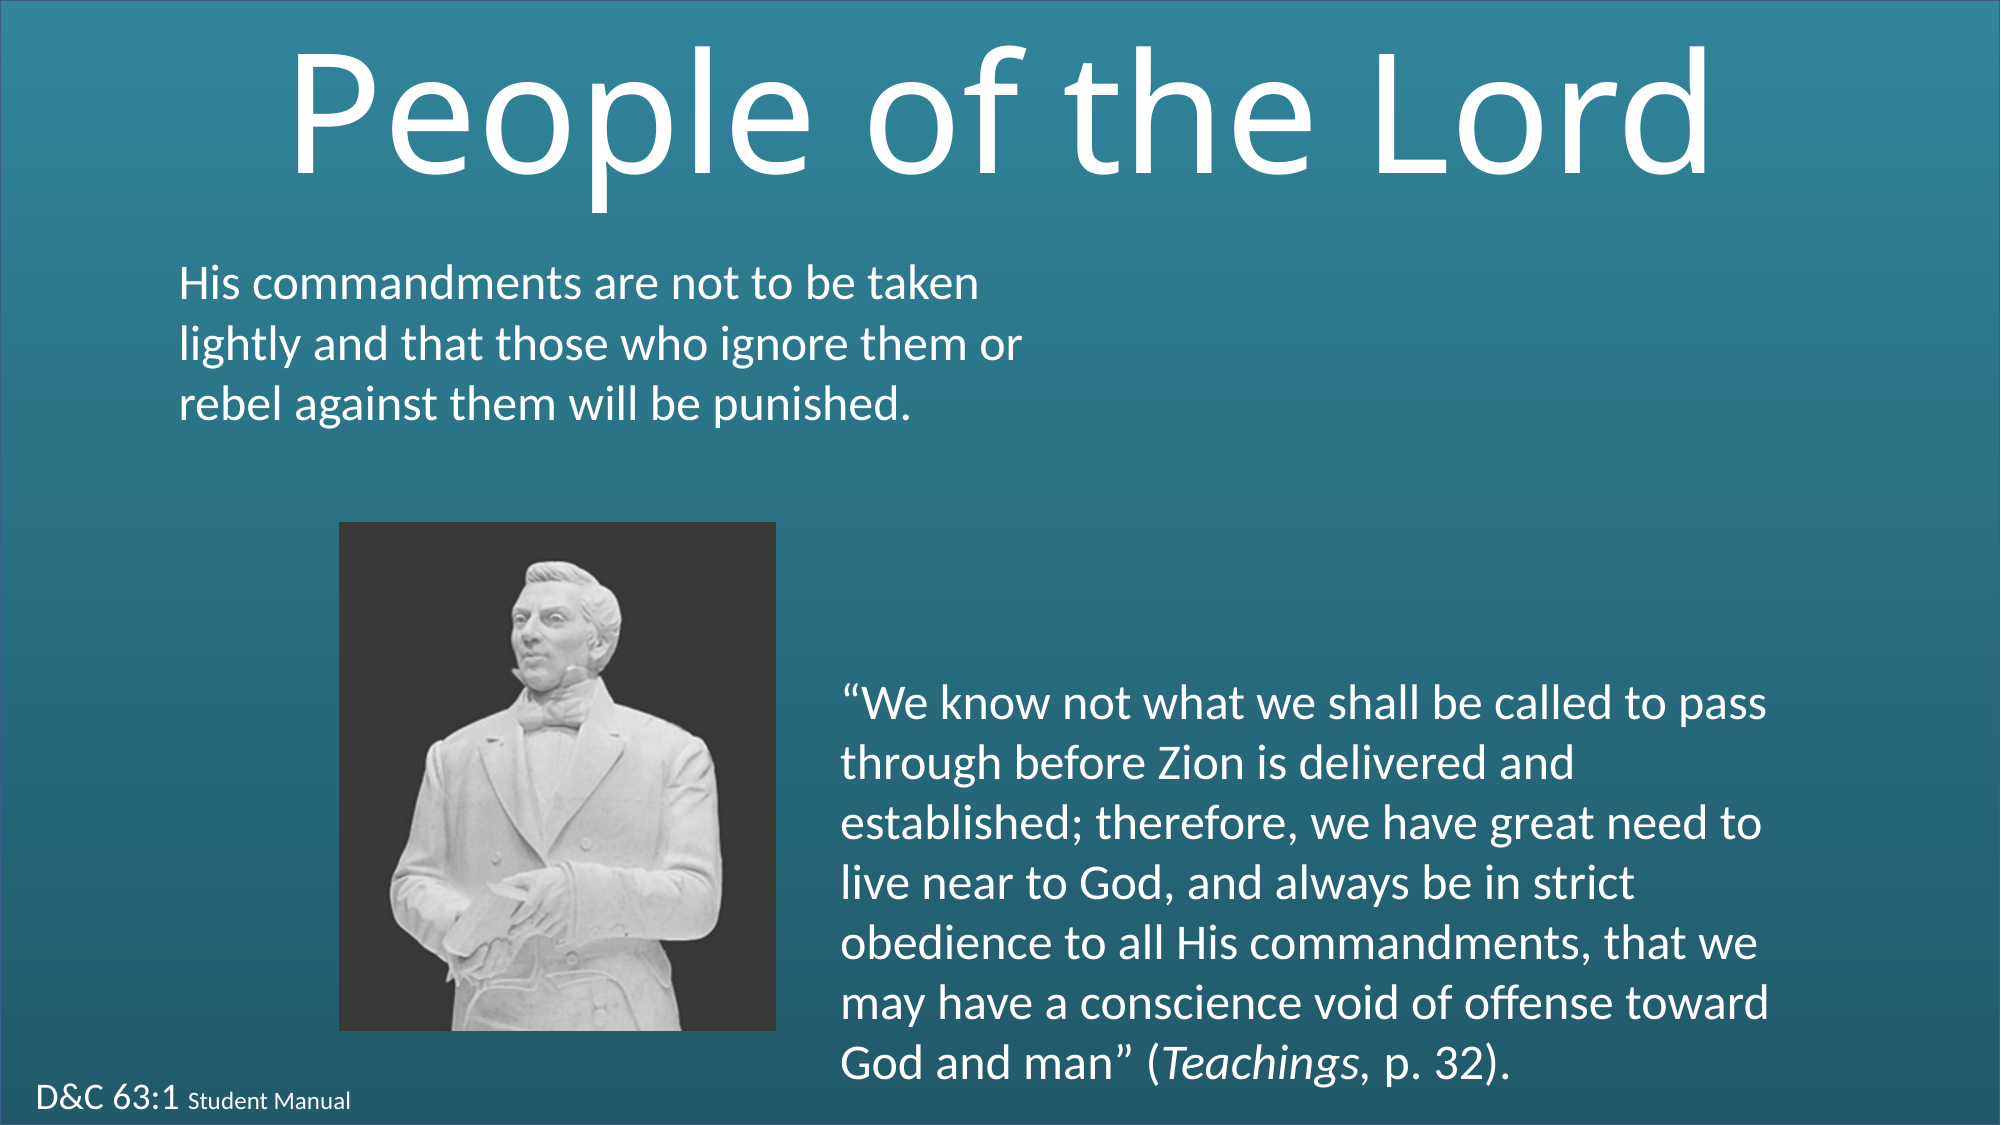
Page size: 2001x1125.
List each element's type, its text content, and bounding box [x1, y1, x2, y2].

text_box People of the Lord [251, 0, 1752, 215]
text_box His commandments are not to be taken lightly and that those who ignore them or rebel against them will be punished. [163, 242, 1058, 438]
text_box D&C 63:1 Student Manual [20, 1064, 658, 1125]
picture [339, 522, 776, 1031]
text_box [0, 0, 2000, 1125]
text_box “We know not what we shall be called to pass through before Zion is delivered and established; therefore, we have great need to live near to God, and always be in strict obedience to all His commandments, that we may have a conscience void of offense toward God and man” (Teachings, p. 32). [825, 661, 1843, 1097]
